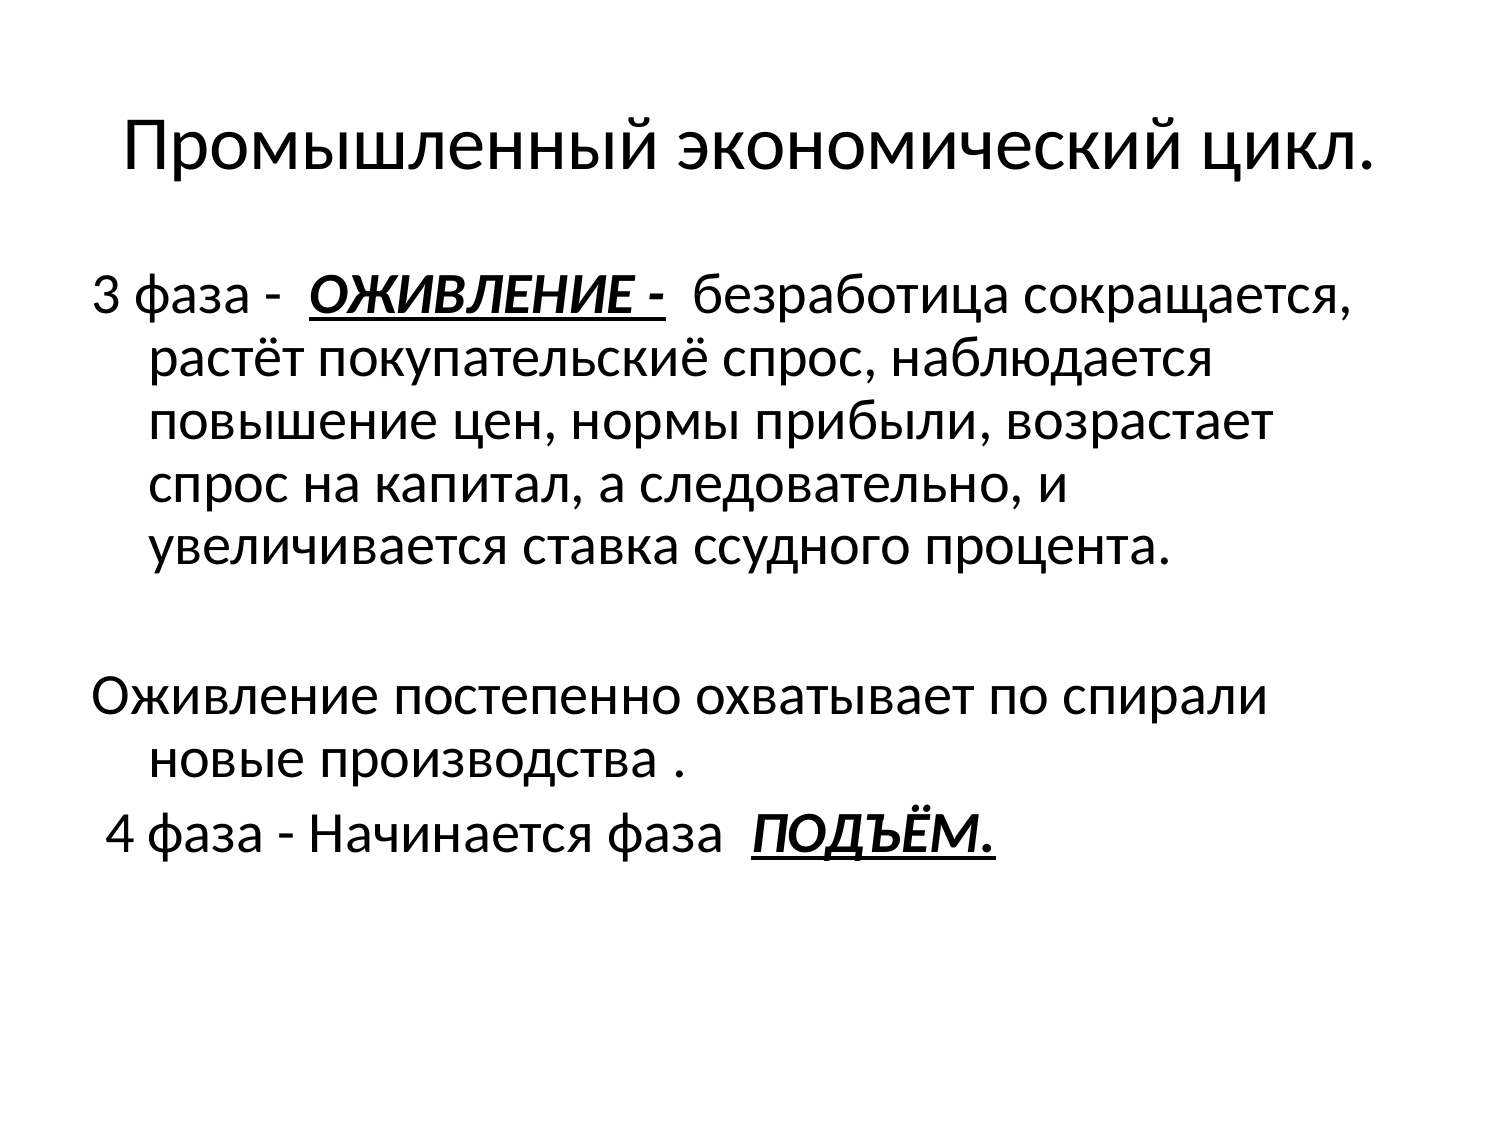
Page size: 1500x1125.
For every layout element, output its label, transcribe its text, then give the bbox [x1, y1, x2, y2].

list 3 фаза - ОЖИВЛЕНИЕ - безработица сокращается, растёт покупательскиё спрос, наблюдается повышение цен, нормы прибыли, возрастает спрос на капитал, а следовательно, и увеличивается ставка ссудного процента. Оживление постепенно охватывает по спирали новые производства . 4 фаза - Начинается фаза ПОДЪЁМ. [76, 255, 1427, 999]
title Промышленный экономический цикл. [75, 45, 1425, 233]
